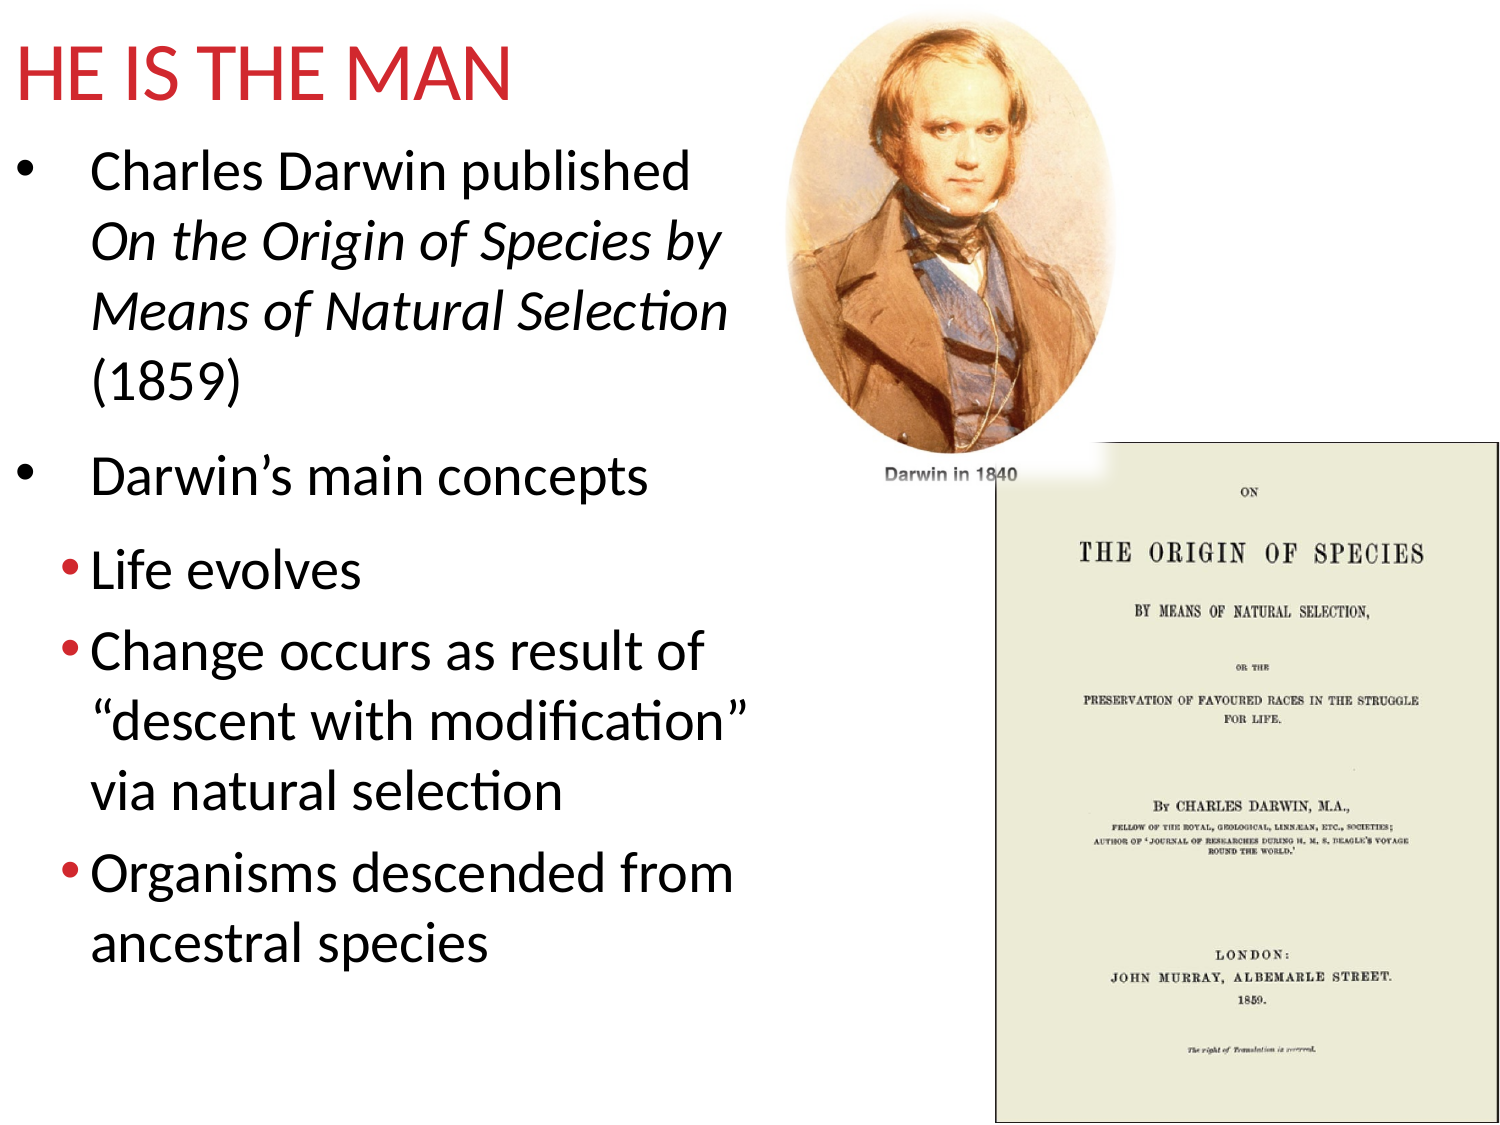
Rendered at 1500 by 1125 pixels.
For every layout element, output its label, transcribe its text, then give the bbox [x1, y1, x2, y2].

picture [774, 3, 1500, 1124]
title He is the man [0, 0, 776, 124]
list Charles Darwin published On the Origin of Species by Means of Natural Selection (1859) Darwin’s main concepts Life evolves Change occurs as result of “descent with modification” via natural selection Organisms descended from ancestral species [0, 124, 776, 1125]
